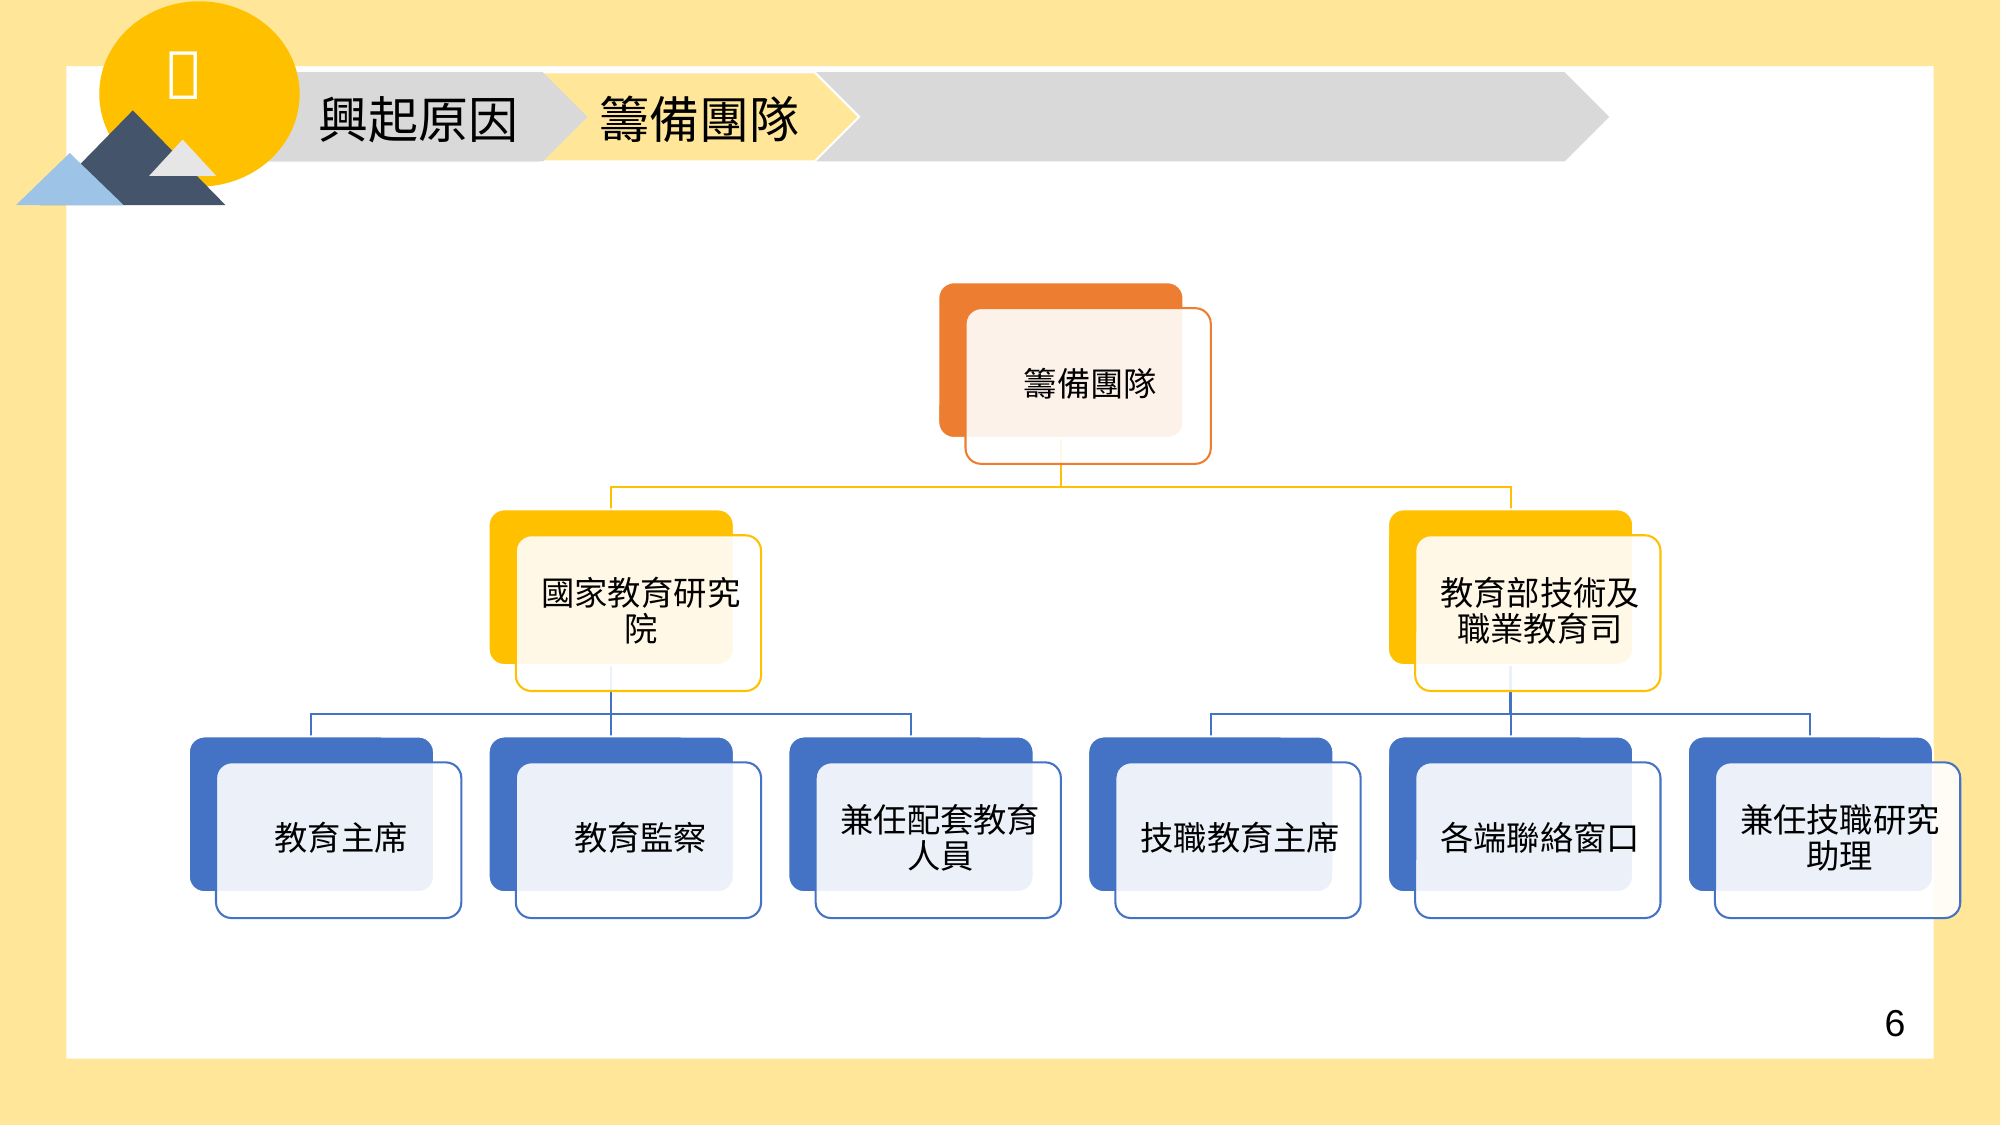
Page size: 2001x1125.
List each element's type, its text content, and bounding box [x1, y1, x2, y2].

text_box  [148, 25, 247, 121]
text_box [188, 75, 1961, 1125]
